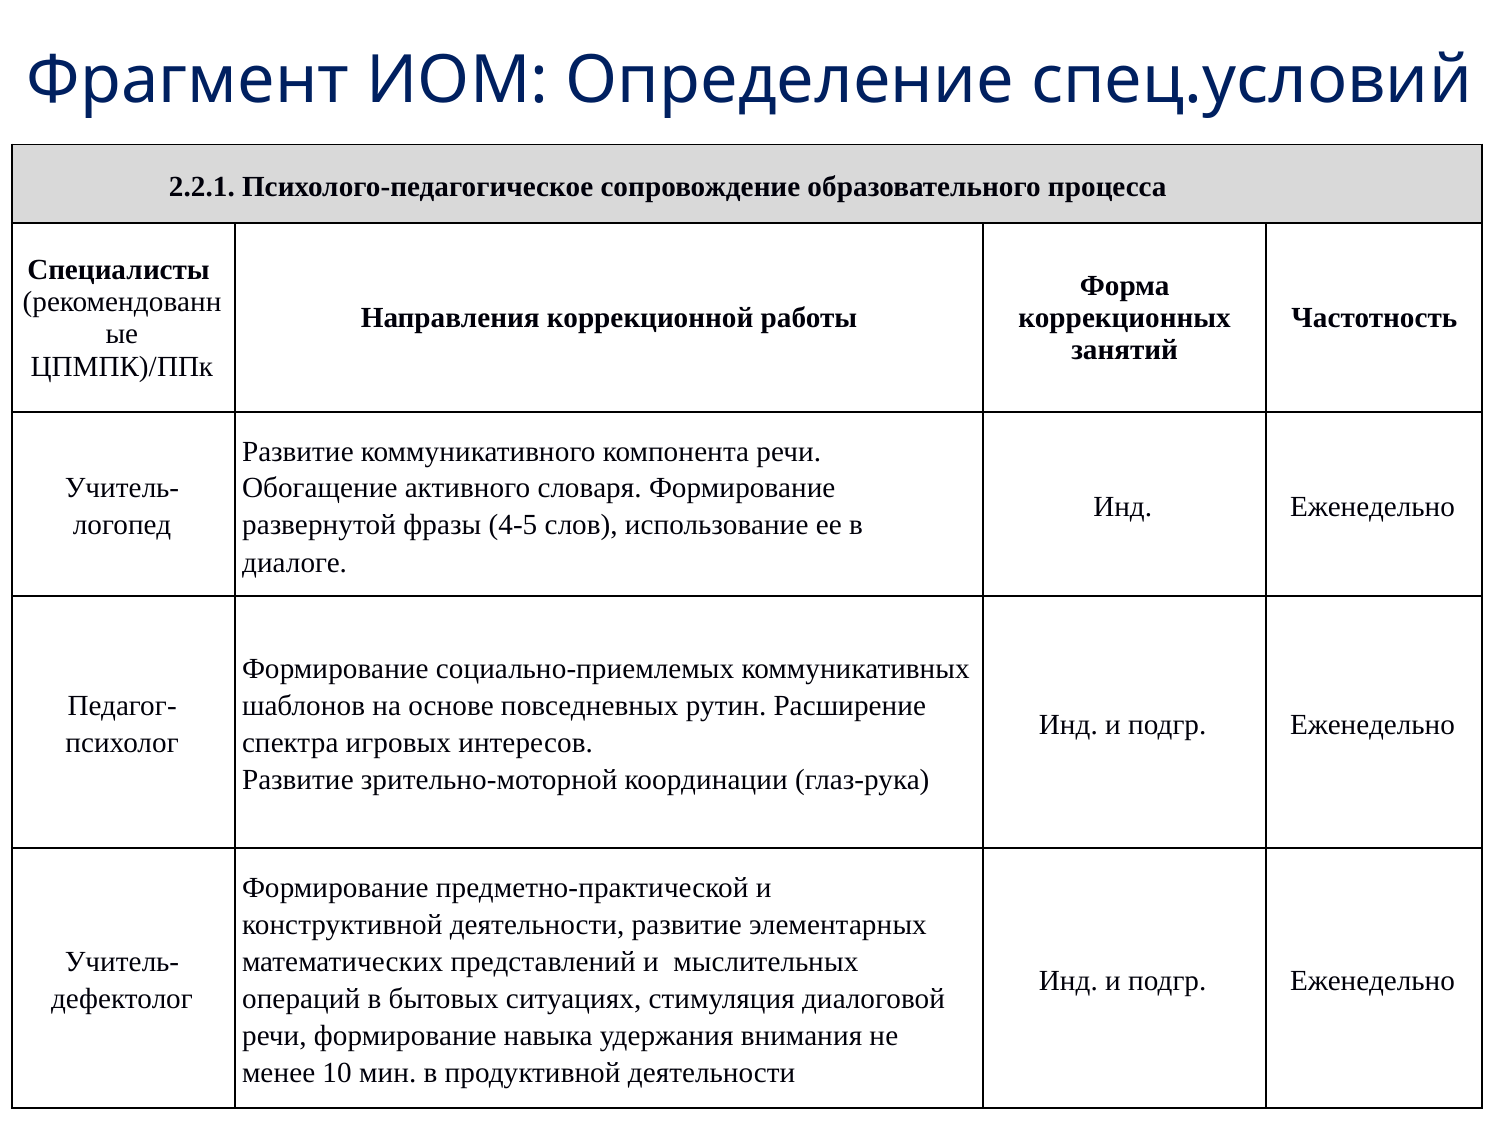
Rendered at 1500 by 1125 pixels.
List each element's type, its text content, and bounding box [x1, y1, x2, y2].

table_cell Еженедельно [1267, 849, 1481, 1107]
table_cell Развитие коммуникативного компонента речи. Обогащение активного словаря. Формирование развернутой фразы (4-5 слов), использование ее в диалоге. [236, 413, 982, 595]
table_cell Учитель-логопед [13, 413, 234, 595]
table_cell Еженедельно [1267, 413, 1481, 595]
table_cell Учитель-дефектолог [13, 849, 234, 1107]
table_header 2.2.1. Психолого-педагогическое сопровождение образовательного процесса [13, 145, 1481, 222]
table_cell Инд. [984, 413, 1265, 595]
table_cell Частотность [1267, 224, 1481, 411]
table_cell Еженедельно [1267, 597, 1481, 847]
title Фрагмент ИОМ: Определение спец.условий [0, 35, 1500, 118]
table_cell Педагог-психолог [13, 597, 234, 847]
table_cell Формирование предметно-практической и конструктивной деятельности, развитие элементарных математических представлений и мыслительных операций в бытовых ситуациях, стимуляция диалоговой речи, формирование навыка удержания внимания не менее 10 мин. в продуктивной деятельности [236, 849, 982, 1107]
table_cell Инд. и подгр. [984, 849, 1265, 1107]
table_cell Инд. и подгр. [984, 597, 1265, 847]
table_cell Формирование социально-приемлемых коммуникативных шаблонов на основе повседневных рутин. Расширение спектра игровых интересов. Развитие зрительно-моторной координации (глаз-рука) [236, 597, 982, 847]
table_cell Специалисты (рекомендованные ЦПМПК)/ППк [13, 224, 234, 411]
table_cell Направления коррекционной работы [236, 224, 982, 411]
table_cell Форма коррекционных занятий [984, 224, 1265, 411]
